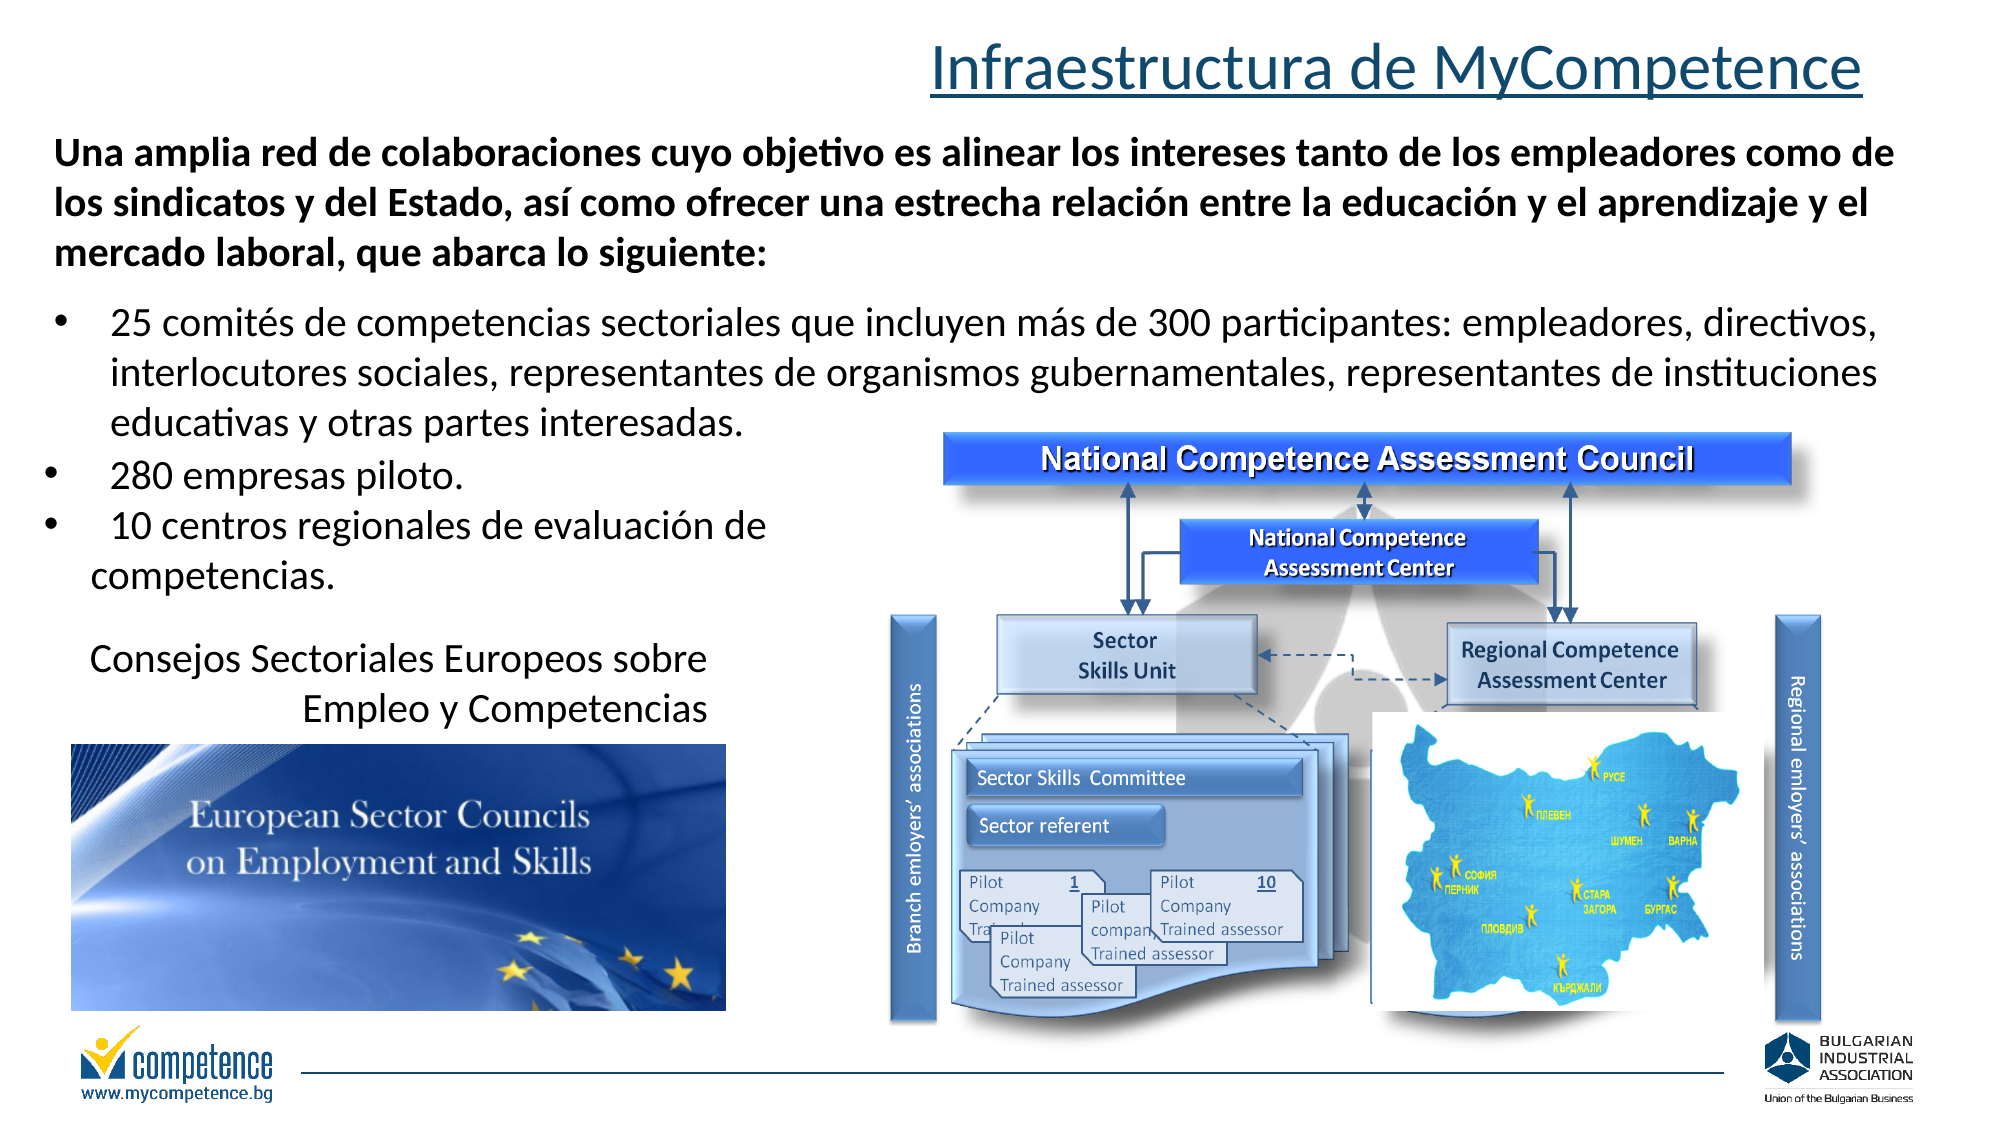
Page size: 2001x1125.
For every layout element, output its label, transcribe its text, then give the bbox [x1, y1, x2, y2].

picture [71, 744, 726, 1011]
text_box Infraestructura de MyCompetence [915, 15, 1940, 110]
text_box 280 empresas piloto. 10 centros regionales de evaluación de competencias. [28, 440, 884, 606]
picture [81, 1025, 272, 1103]
text_box Una amplia red de colaboraciones cuyo objetivo es alinear los intereses tanto de los empleadores como de los sindicatos y del Estado, así como ofrecer una estrecha relación entre la educación y el aprendizaje y el mercado laboral, que abarca lo siguiente: 25 comités de competencias sectoriales que incluyen más de 300 participantes: empleadores, directivos, interlocutores sociales, representantes de organismos gubernamentales, representantes de instituciones educativas y otras partes interesadas. [39, 117, 1947, 453]
picture [884, 422, 1913, 1104]
text_box Consejos Sectoriales Europeos sobre Empleo y Competencias [54, 623, 723, 739]
